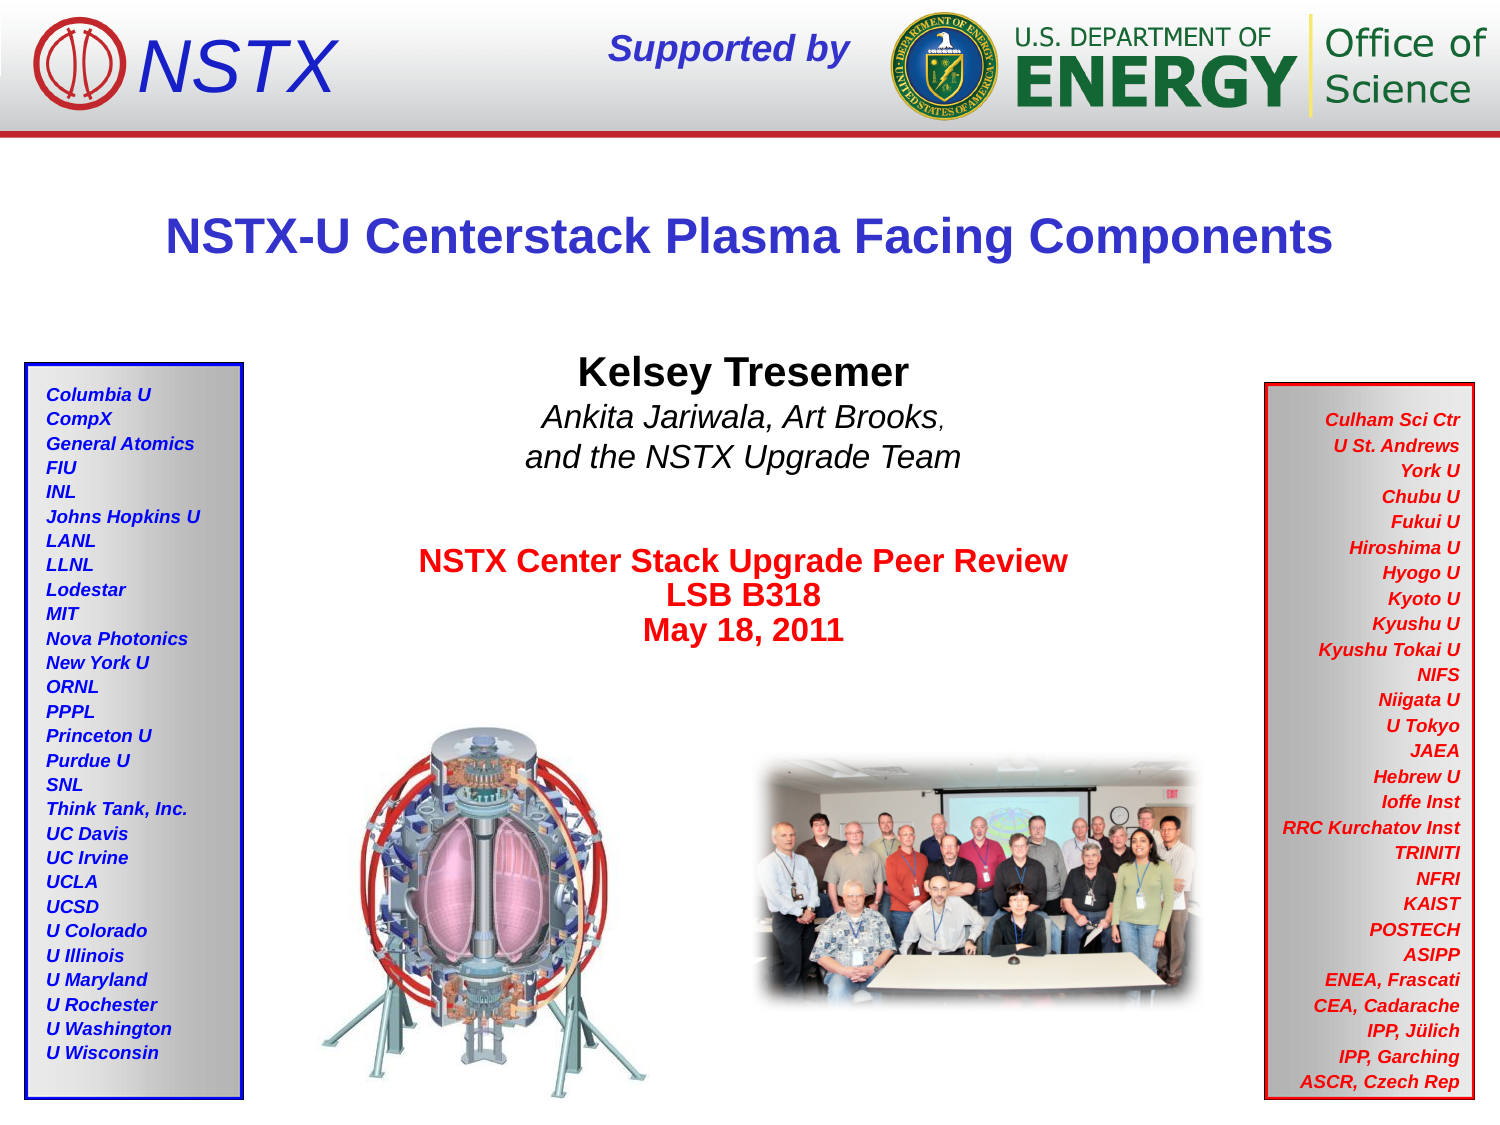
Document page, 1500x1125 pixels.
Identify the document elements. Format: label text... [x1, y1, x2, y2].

picture [24, 362, 244, 1101]
picture [749, 749, 1207, 1013]
picture [0, 0, 1500, 138]
picture [1264, 381, 1476, 1101]
text_box NSTX Center Stack Upgrade Peer Review LSB B318 May 18, 2011 [275, 549, 1213, 648]
text_box Kelsey Tresemer Ankita Jariwala, Art Brooks, and the NSTX Upgrade Team [249, 337, 1238, 483]
text_box NSTX-U Centerstack Plasma Facing Components [24, 162, 1475, 313]
picture [317, 724, 651, 1101]
